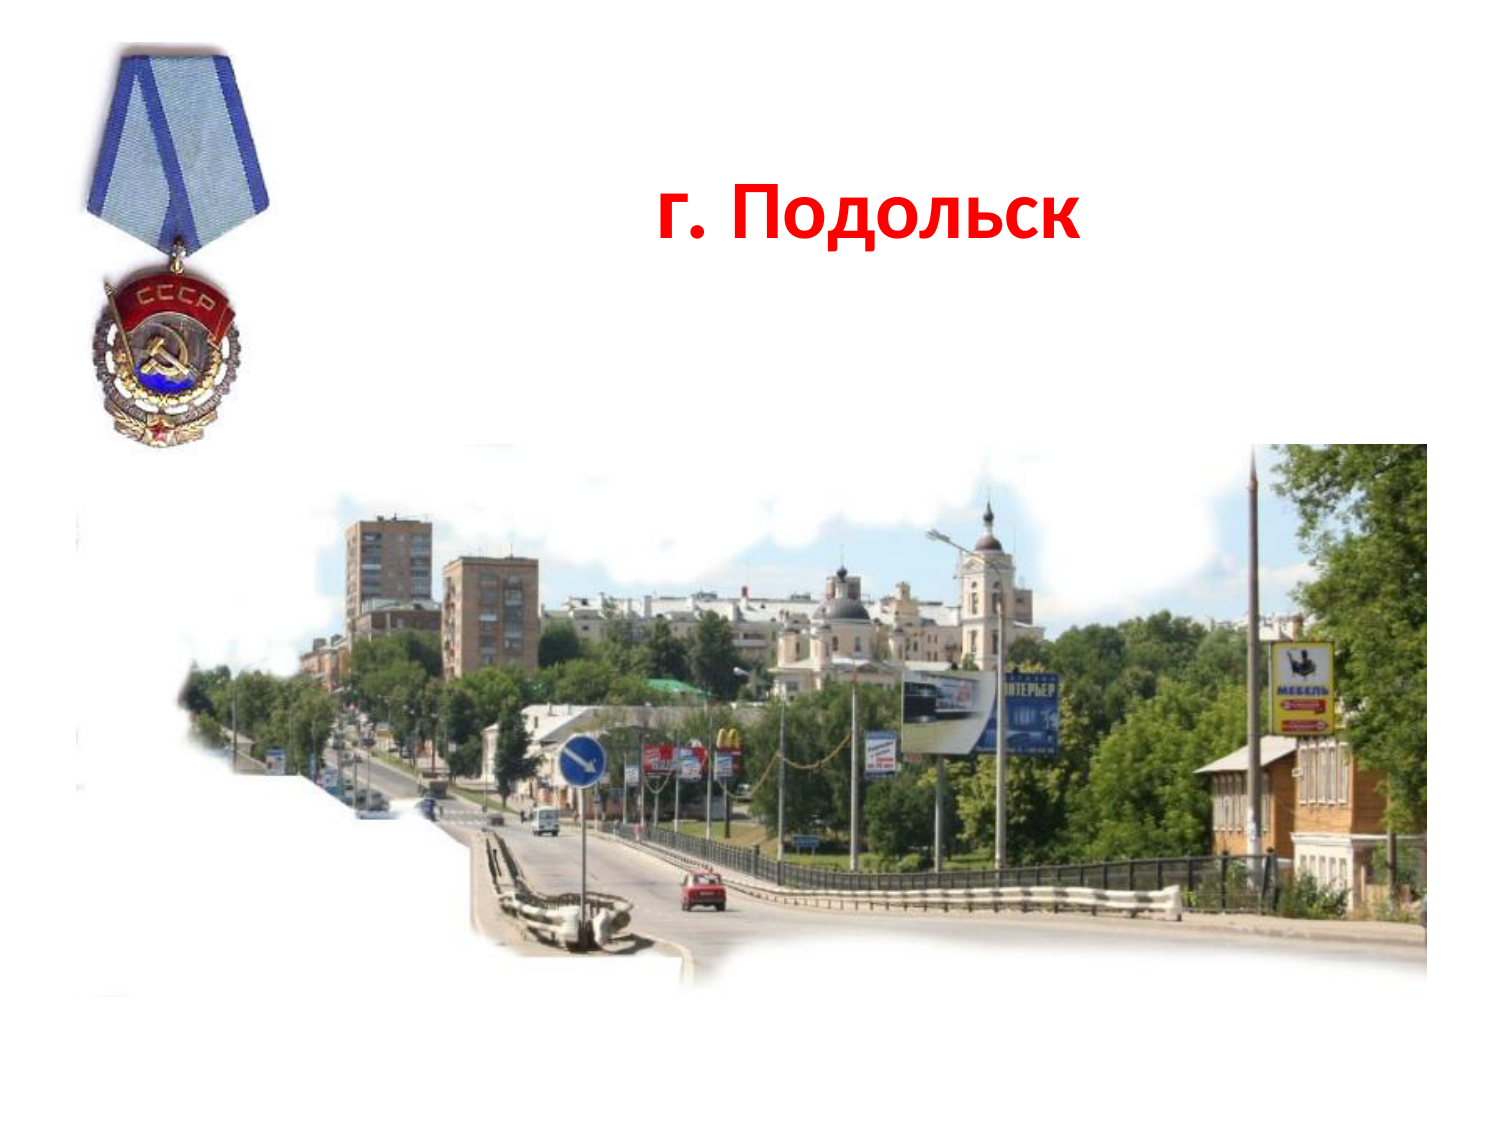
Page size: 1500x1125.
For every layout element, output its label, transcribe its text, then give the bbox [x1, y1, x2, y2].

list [76, 444, 1427, 997]
title г. Подольск [312, 113, 1426, 292]
picture [64, 42, 278, 455]
